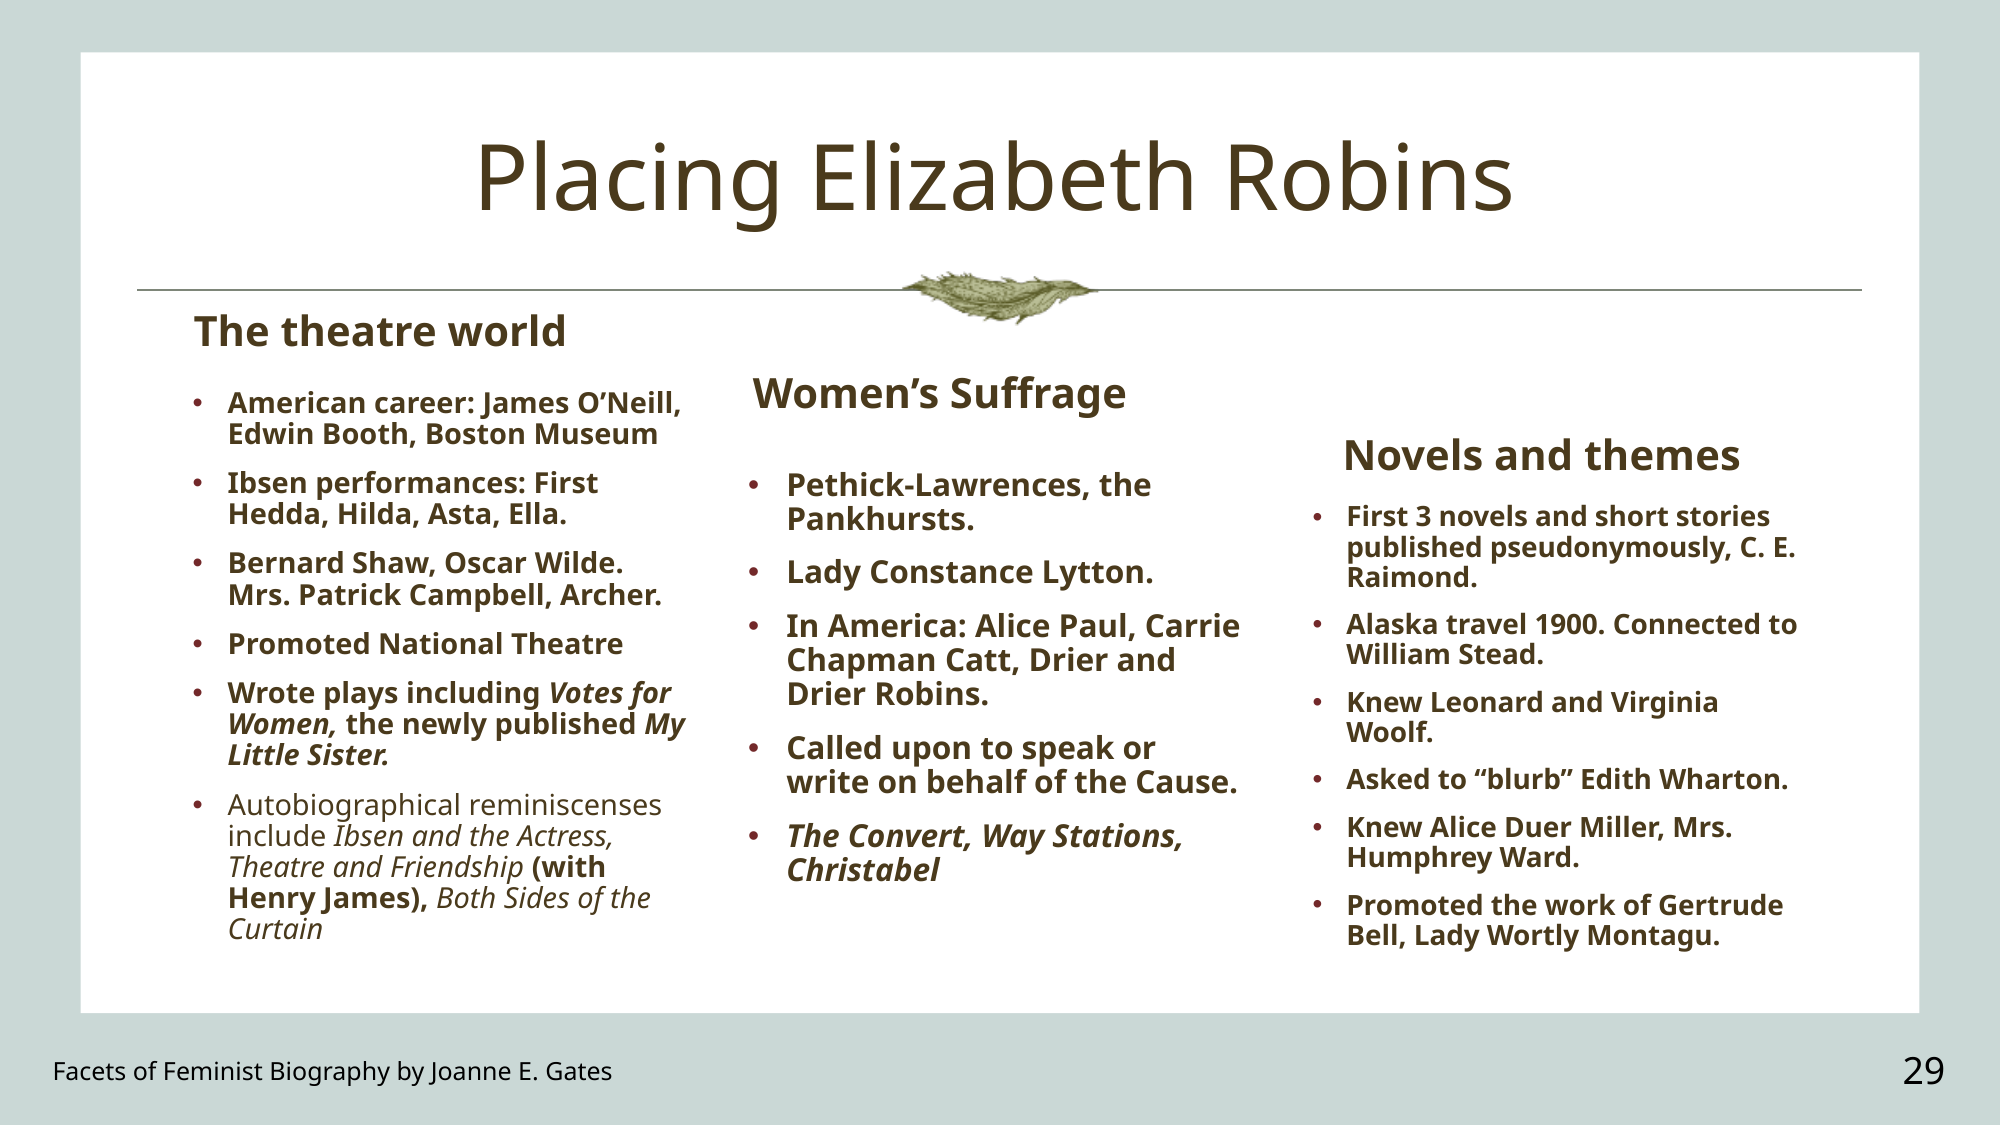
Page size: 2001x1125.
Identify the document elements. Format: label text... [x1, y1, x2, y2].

list Women’s Suffrage [738, 354, 1263, 425]
picture [901, 267, 1100, 326]
list Novels and themes [1327, 416, 1853, 487]
list Pethick-Lawrences, the Pankhursts. Lady Constance Lytton. In America: Alice Paul, Carrie Chapman Catt, Drier and Drier Robins. Called upon to speak or write on behalf of the Cause. The Convert, Way Stations, Christabel [733, 461, 1259, 926]
list First 3 novels and short stories published pseudonymously, C. E. Raimond. Alaska travel 1900. Connected to William Stead. Knew Leonard and Virginia Woolf. Asked to “blurb” Edith Wharton. Knew Alice Duer Miller, Mrs. Humphrey Ward. Promoted the work of Gertrude Bell, Lady Wortly Montagu. [1297, 495, 1823, 960]
list American career: James O’Neill, Edwin Booth, Boston Museum Ibsen performances: First Hedda, Hilda, Asta, Ella. Bernard Shaw, Oscar Wilde. Mrs. Patrick Campbell, Archer. Promoted National Theatre Wrote plays including Votes for Women, the newly published My Little Sister. Autobiographical reminiscenses include Ibsen and the Actress, Theatre and Friendship (with Henry James), Both Sides of the Curtain [177, 380, 703, 960]
footer Facets of Feminist Biography by Joanne E. Gates [37, 1042, 713, 1103]
slide_number 29 [1510, 1042, 1961, 1103]
list The theatre world [178, 292, 704, 363]
title Placing Elizabeth Robins [270, 117, 1722, 245]
